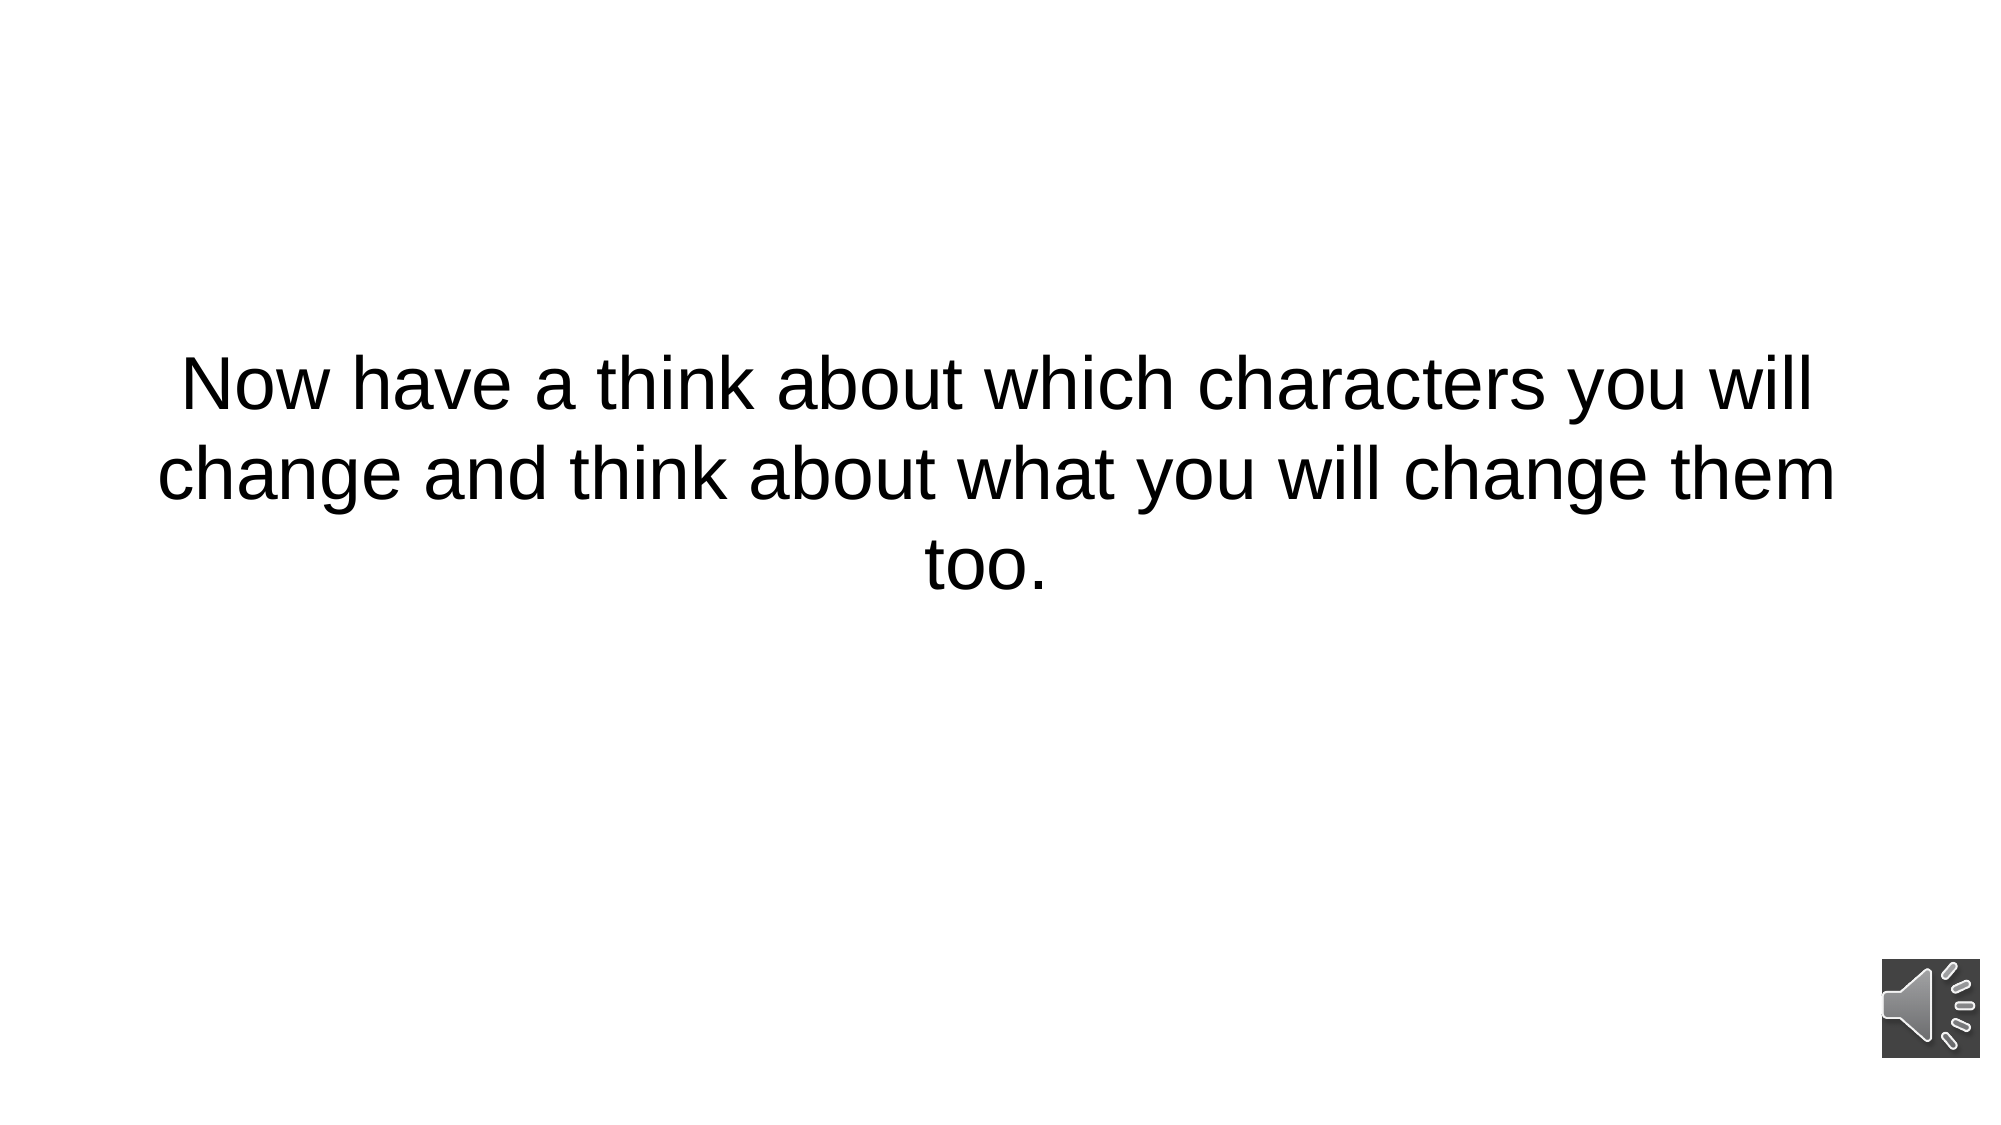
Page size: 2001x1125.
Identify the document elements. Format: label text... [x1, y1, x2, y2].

picture [1881, 958, 1982, 1059]
text_box Now have a think about which characters you will change and think about what you will change them too. [87, 327, 1908, 613]
